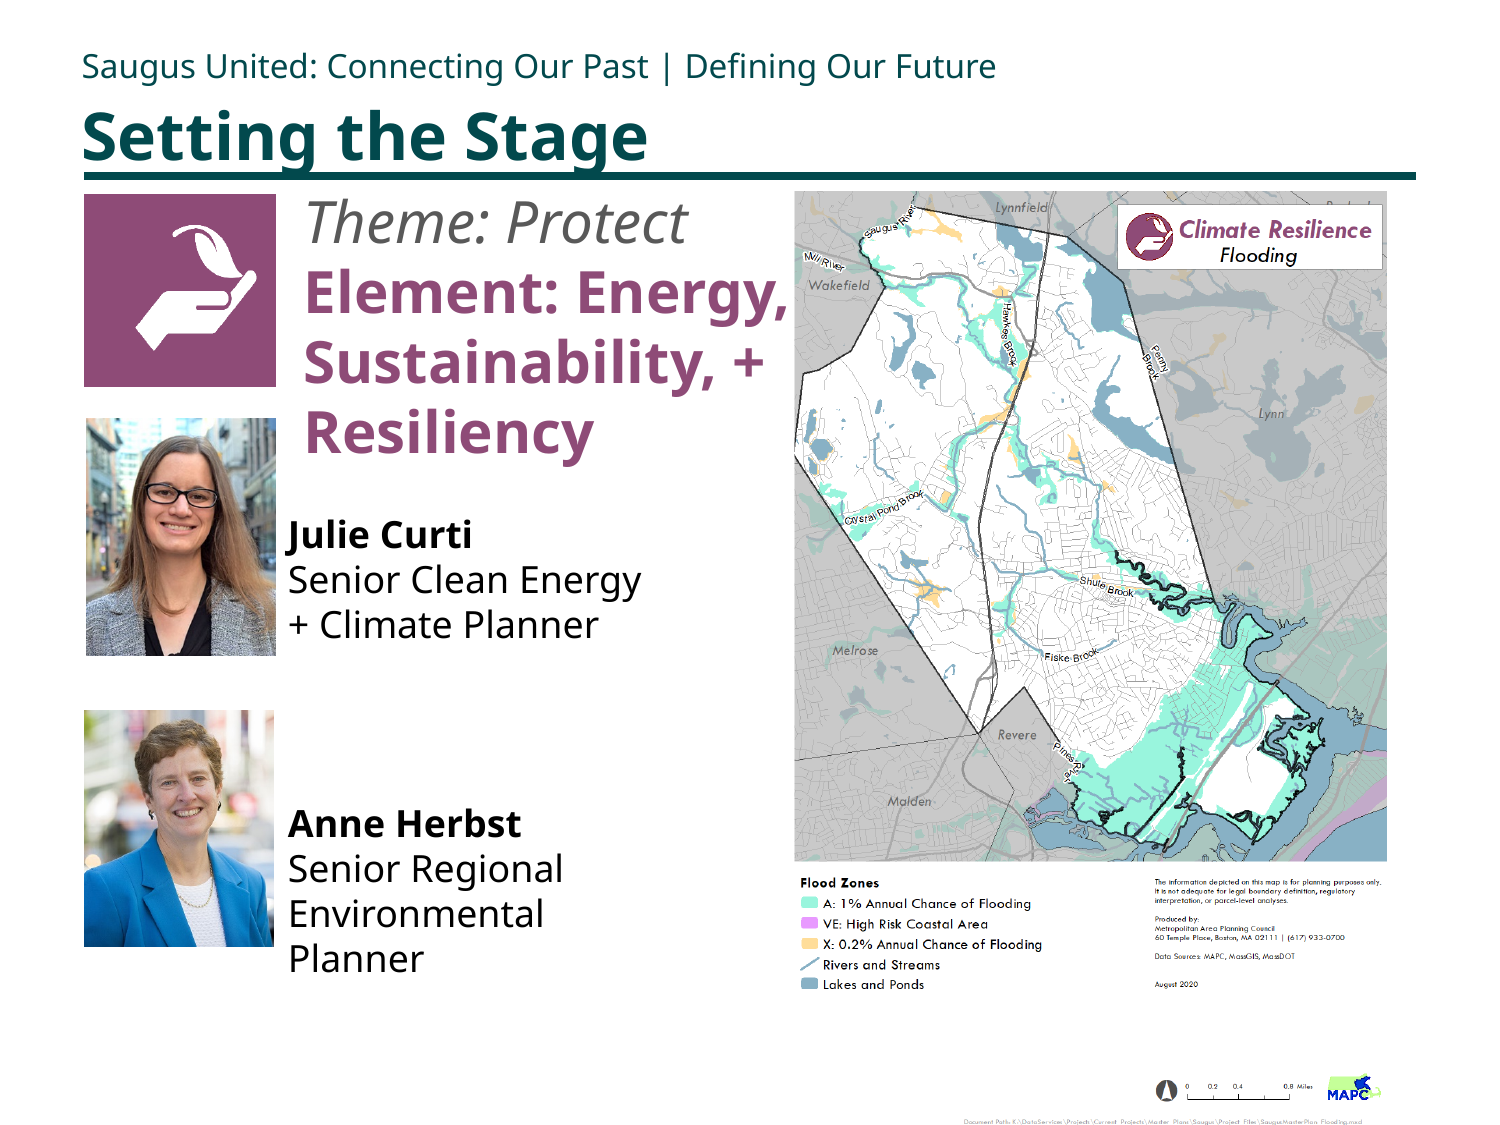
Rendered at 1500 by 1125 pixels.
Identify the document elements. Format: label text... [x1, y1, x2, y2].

text_box Julie Curti Senior Clean Energy + Climate Planner [281, 503, 661, 654]
picture [783, 178, 1398, 1125]
picture [84, 710, 274, 948]
text_box Theme: Protect Element: Energy, Sustainability, + Resiliency [288, 183, 778, 473]
picture [83, 194, 276, 387]
text_box Setting the Stage [66, 87, 1500, 182]
picture [85, 418, 276, 656]
text_box Anne Herbst Senior Regional Environmental Planner [273, 793, 681, 988]
text_box Saugus United: Connecting Our Past | Defining Our Future [66, 37, 1500, 87]
